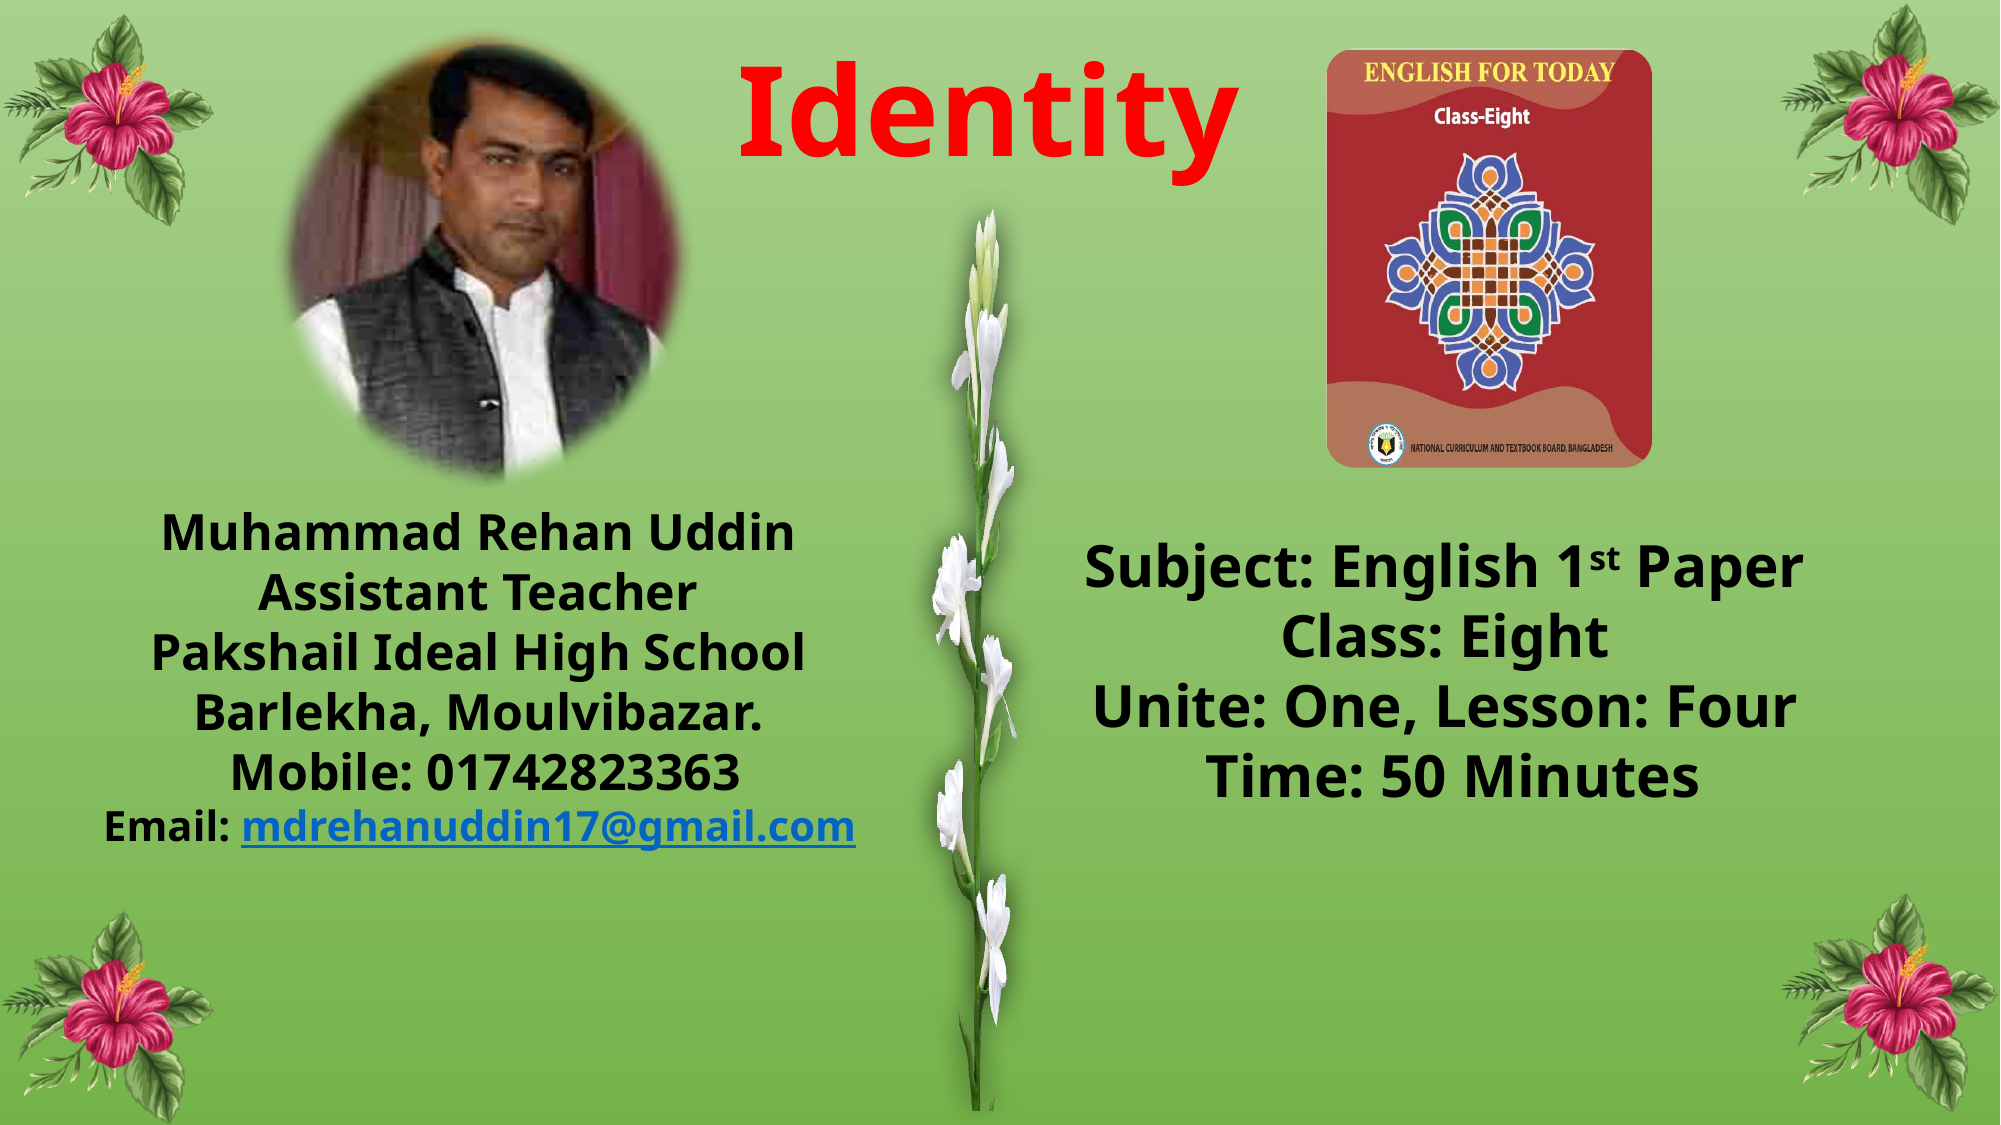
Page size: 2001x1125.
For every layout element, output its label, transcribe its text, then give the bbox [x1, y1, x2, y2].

picture [1779, 3, 2000, 226]
picture [748, 170, 1199, 1111]
picture [269, 23, 698, 493]
picture [1326, 48, 1653, 468]
text_box Identity [723, 24, 1284, 189]
text_box Subject: English 1st Paper Class: Eight Unite: One, Lesson: Four Time: 50 Minutes [1199, 521, 1836, 817]
picture [1, 910, 214, 1125]
picture [2, 13, 214, 227]
picture [1780, 892, 1998, 1113]
text_box Muhammad Rehan Uddin Assistant Teacher Pakshail Ideal High School Barlekha, Moulvibazar. Mobile: 01742823363 Email: mdrehanuddin17@gmail.com [74, 492, 725, 865]
